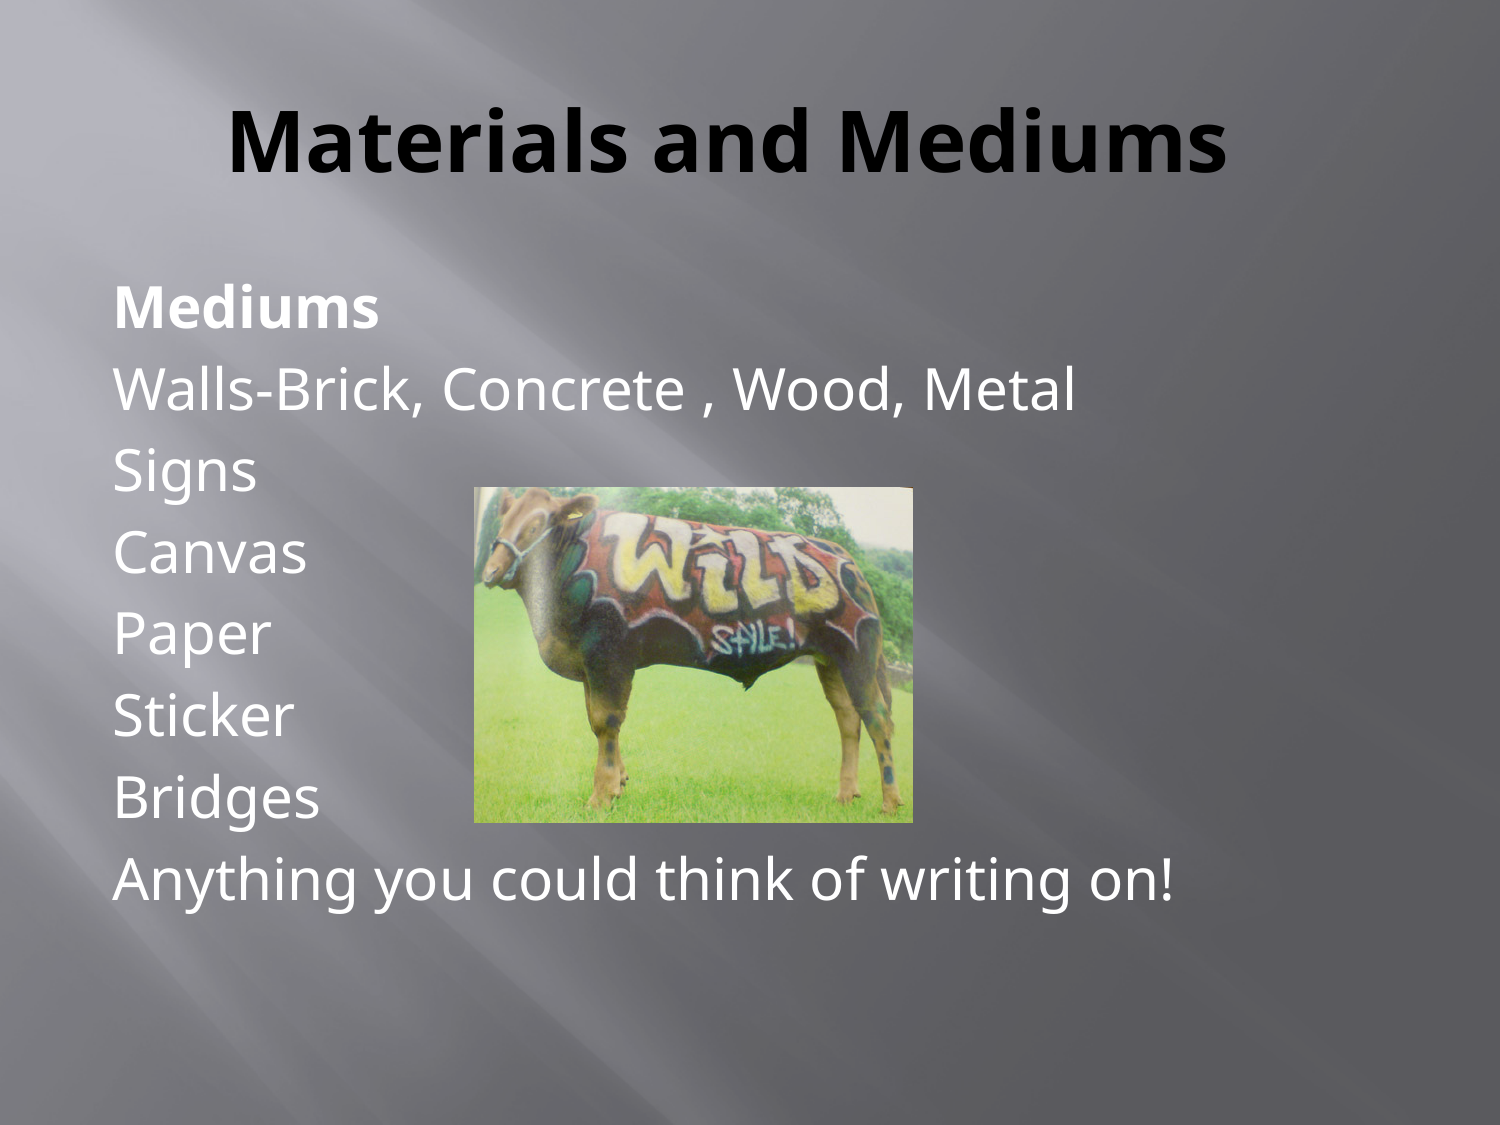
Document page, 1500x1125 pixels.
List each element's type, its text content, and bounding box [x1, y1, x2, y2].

title Materials and Mediums [75, 45, 1425, 233]
picture [474, 487, 913, 824]
list Mediums Walls-Brick, Concrete , Wood, Metal Signs Canvas Paper Sticker Bridges Anything you could think of writing on! [75, 262, 1425, 1035]
